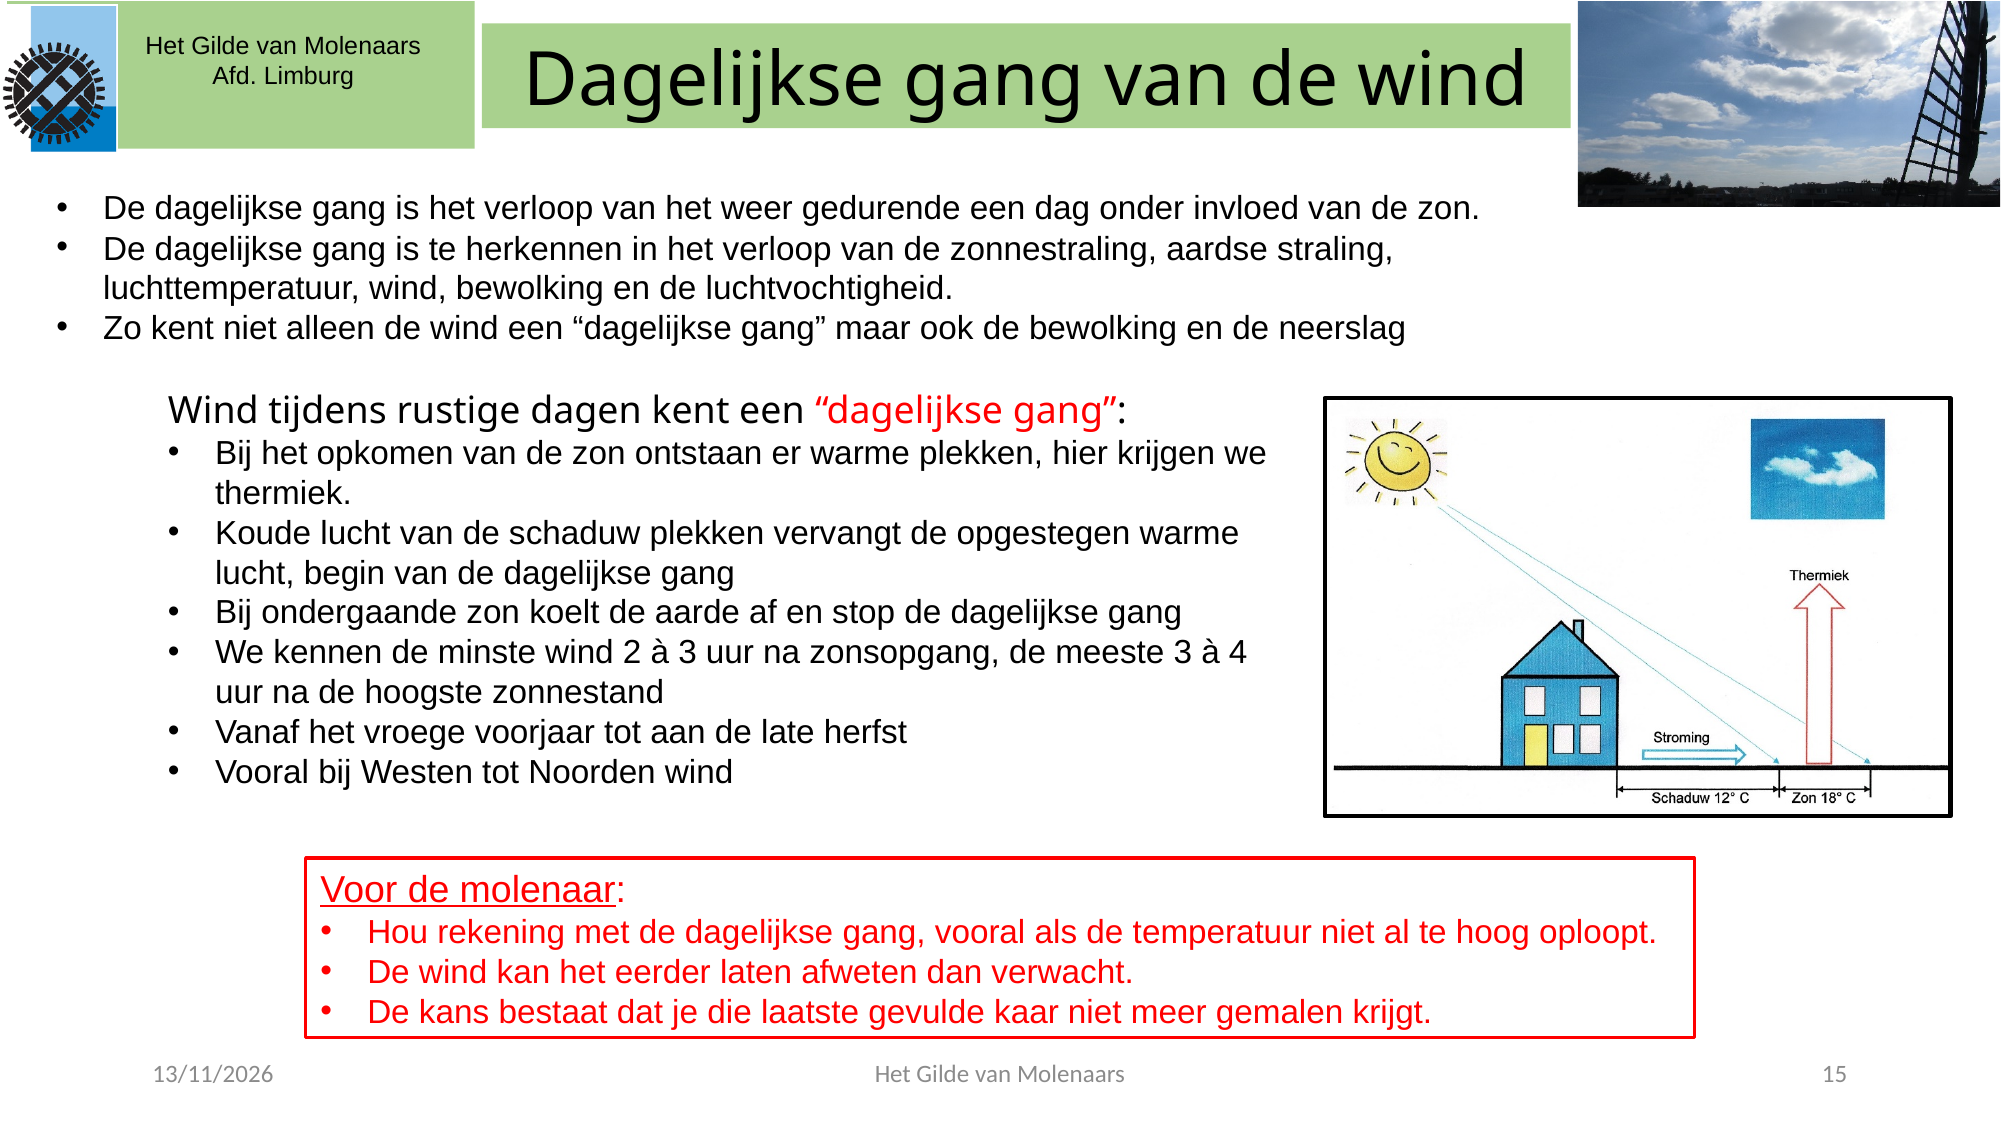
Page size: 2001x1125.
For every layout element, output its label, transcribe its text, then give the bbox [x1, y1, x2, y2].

text_box Dagelijkse gang van de wind [481, 23, 1571, 129]
text_box De dagelijkse gang is het verloop van het weer gedurende een dag onder invloed van de zon. De dagelijkse gang is te herkennen in het verloop van de zonnestraling, aardse straling, luchttemperatuur, wind, bewolking en de luchtvochtigheid. Zo kent niet alleen de wind een “dagelijkse gang” maar ook de bewolking en de neerslag [41, 179, 1534, 354]
text_box [7, 1, 475, 149]
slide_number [137, 1042, 588, 1103]
footer Het Gilde van Molenaars [662, 1042, 1338, 1103]
picture [1327, 400, 1948, 814]
slide_number 15 [1412, 1042, 1863, 1103]
text_box Wind tijdens rustige dagen kent een “dagelijkse gang”: Bij het opkomen van de zon ontstaan er warme plekken, hier krijgen we thermiek. Koude lucht van de schaduw plekken vervangt de opgestegen warme lucht, begin van de dagelijkse gang Bij ondergaande zon koelt de aarde af en stop de dagelijkse gang We kennen de minste wind 2 à 3 uur na zonsopgang, de meeste 3 à 4 uur na de hoogste zonnestand Vanaf het vroege voorjaar tot aan de late herfst Vooral bij Westen tot Noorden wind [153, 378, 1300, 798]
picture [0, 4, 118, 152]
text_box Voor de molenaar: Hou rekening met de dagelijkse gang, vooral als de temperatuur niet al te hoog oploopt. De wind kan het eerder laten afweten dan verwacht. De kans bestaat dat je die laatste gevulde kaar niet meer gemalen krijgt. [305, 858, 1695, 1038]
picture [1577, 1, 2001, 207]
text_box Het Gilde van Molenaars Afd. Limburg [120, 22, 447, 133]
